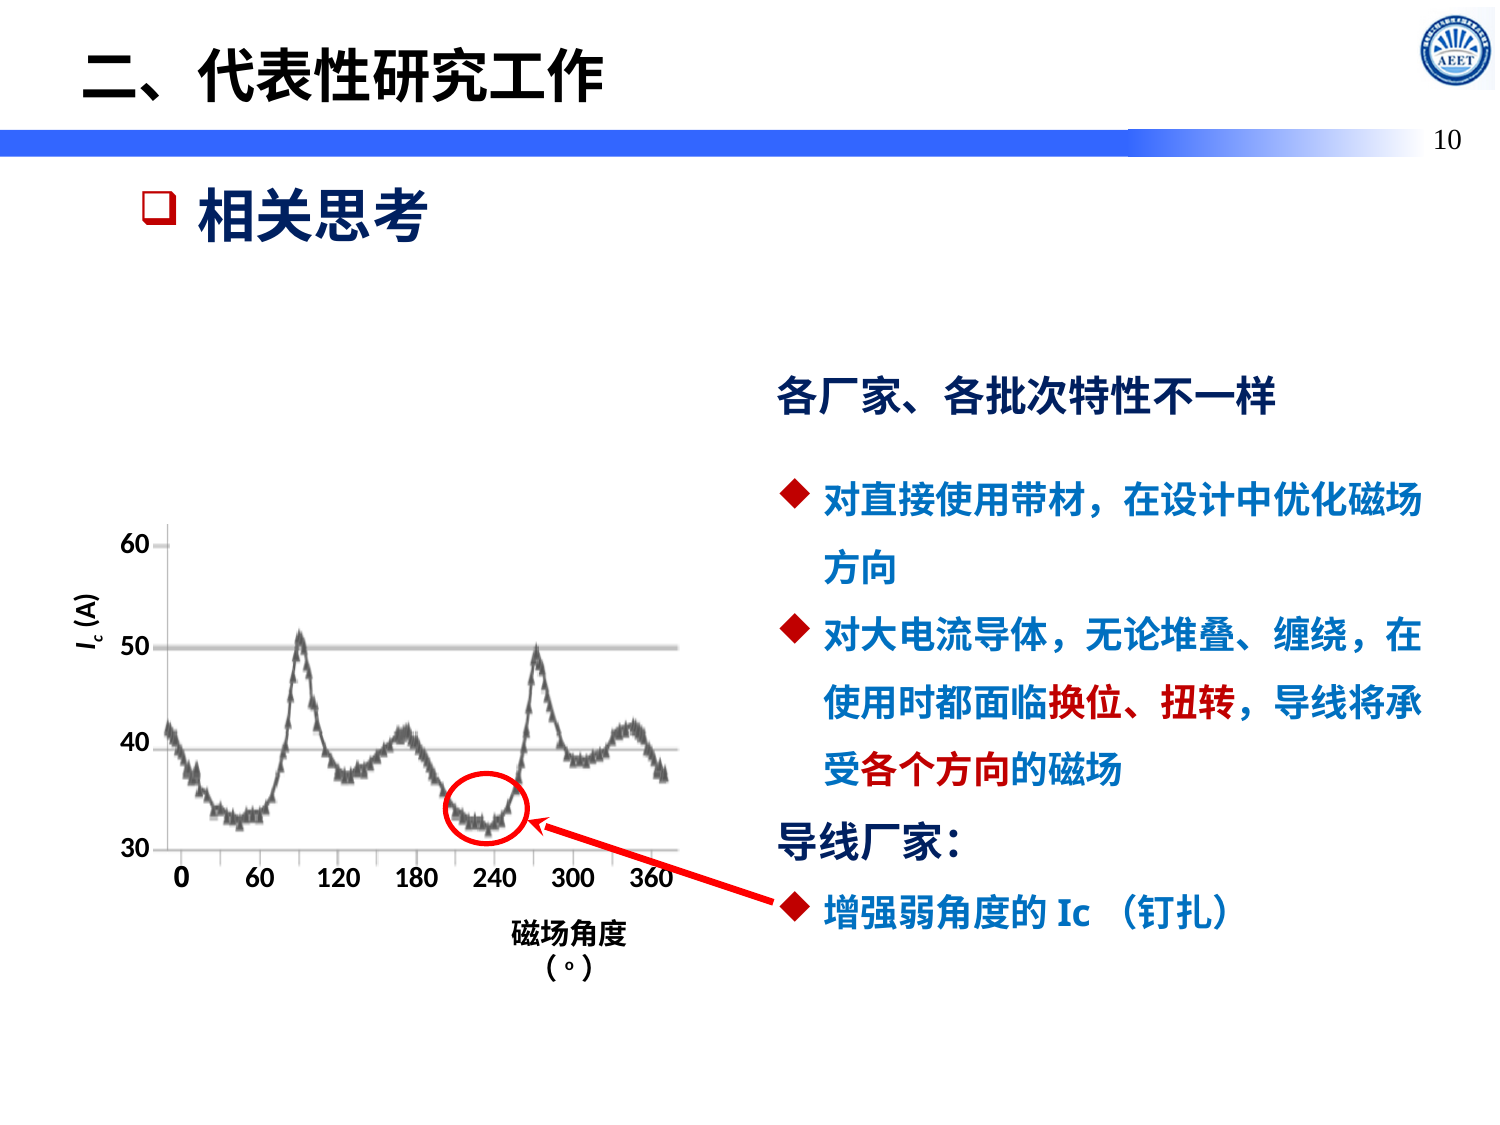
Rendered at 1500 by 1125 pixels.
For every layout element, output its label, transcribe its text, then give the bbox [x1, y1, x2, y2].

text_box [58, 516, 692, 962]
text_box 相关思考 [123, 171, 1447, 257]
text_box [527, 820, 774, 903]
picture [1417, 7, 1495, 90]
text_box 二、代表性研究工作 [66, 31, 633, 117]
text_box 各厂家、各批次特性不一样 对直接使用带材，在设计中优化磁场方向 对大电流导体，无论堆叠、缠绕，在使用时都面临换位、扭转，导线将承受各个方向的磁场 导线厂家： 增强弱角度的Ic（钉扎） [761, 337, 1453, 941]
